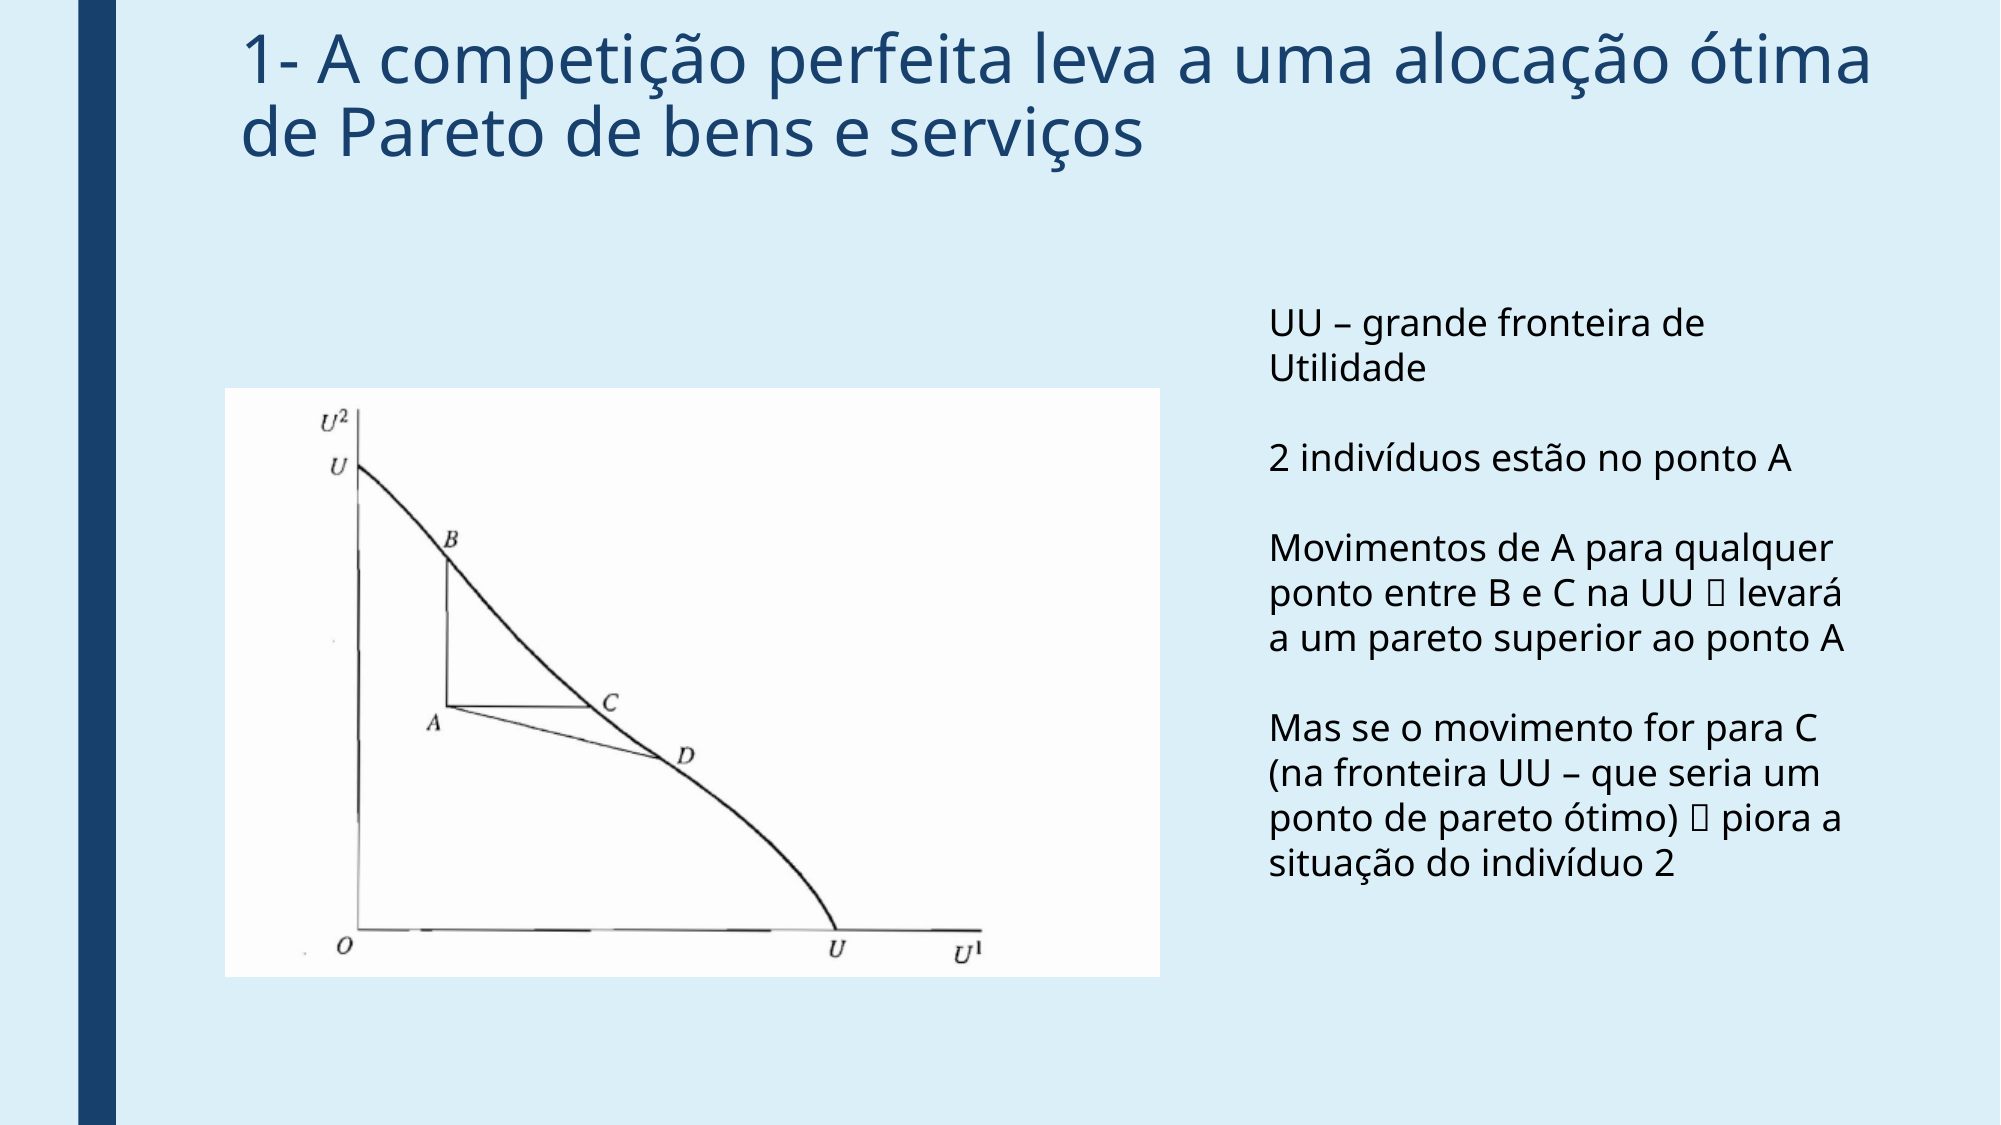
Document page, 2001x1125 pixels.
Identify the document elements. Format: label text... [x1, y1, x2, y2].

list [224, 388, 1160, 977]
text_box UU – grande fronteira de Utilidade 2 indivíduos estão no ponto A Movimentos de A para qualquer ponto entre B e C na UU  levará a um pareto superior ao ponto A Mas se o movimento for para C (na fronteira UU – que seria um ponto de pareto ótimo)  piora a situação do indivíduo 2 [1254, 291, 1880, 1026]
title 1- A competição perfeita leva a uma alocação ótima de Pareto de bens e serviços [225, 18, 1901, 263]
